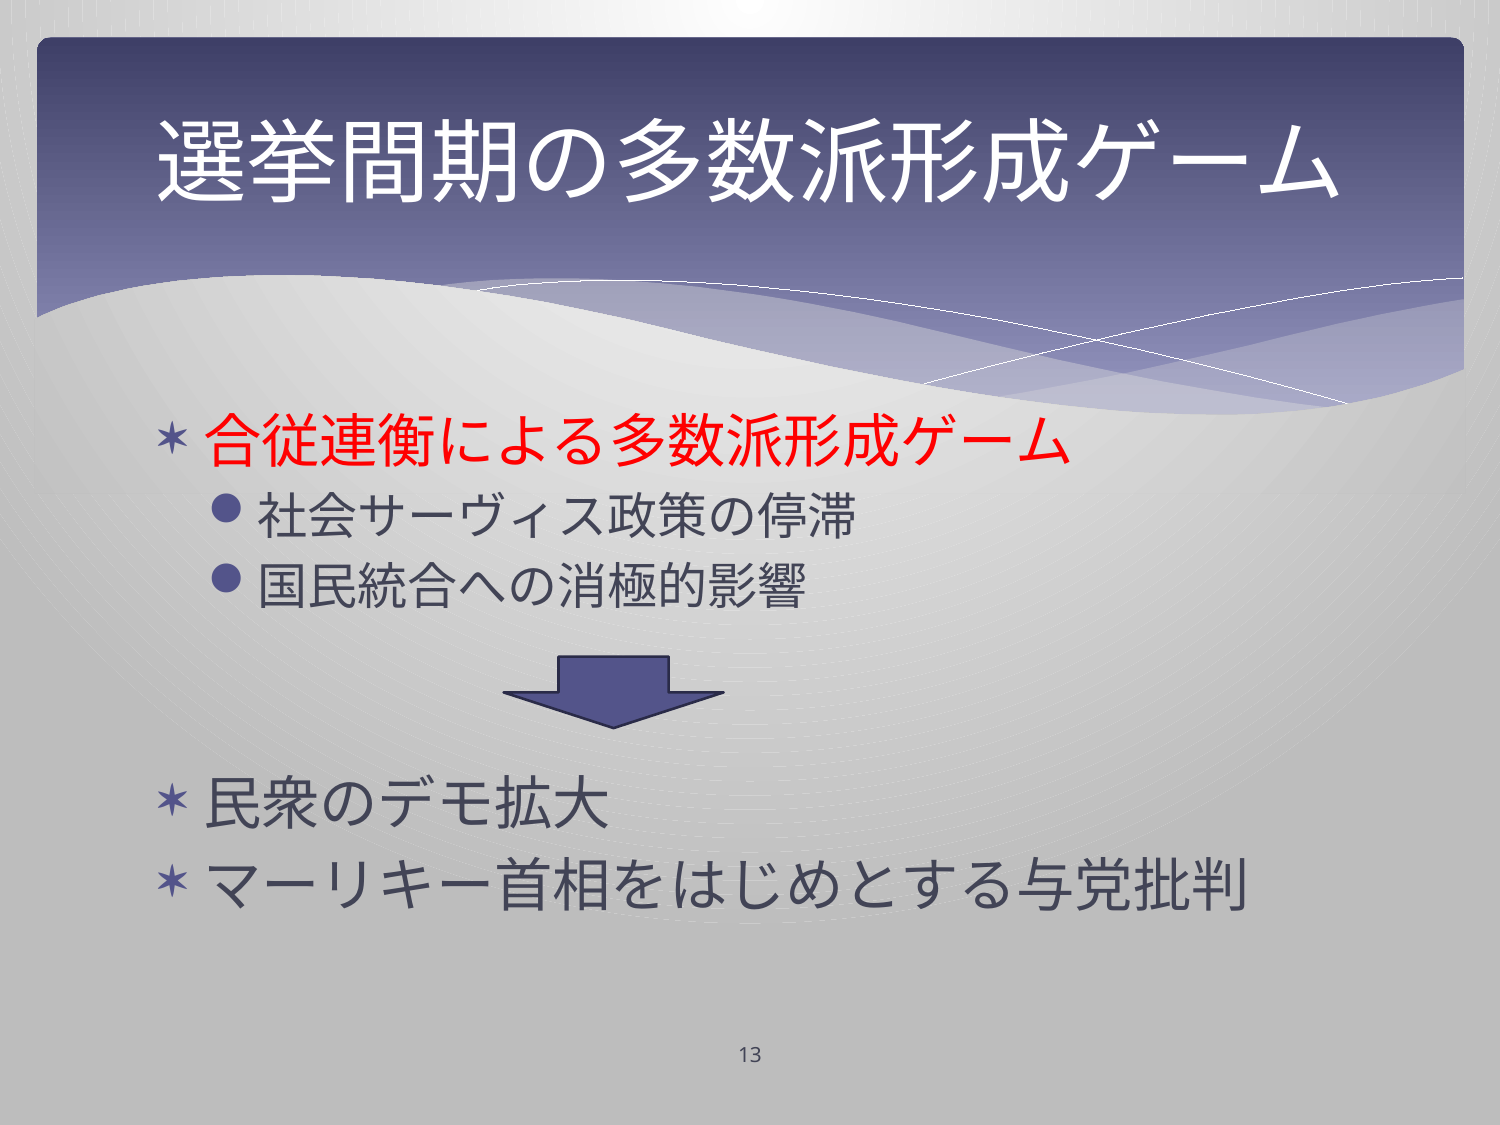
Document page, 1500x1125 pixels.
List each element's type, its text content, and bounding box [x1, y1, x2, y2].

slide_number 13 [654, 1025, 846, 1086]
text_box [502, 655, 725, 730]
title 選挙間期の多数派形成ゲーム [75, 55, 1425, 261]
list 合従連衡による多数派形成ゲーム 社会サーヴィス政策の停滞 国民統合への消極的影響 民衆のデモ拡大 マーリキー首相をはじめとする与党批判 [143, 397, 1359, 1005]
